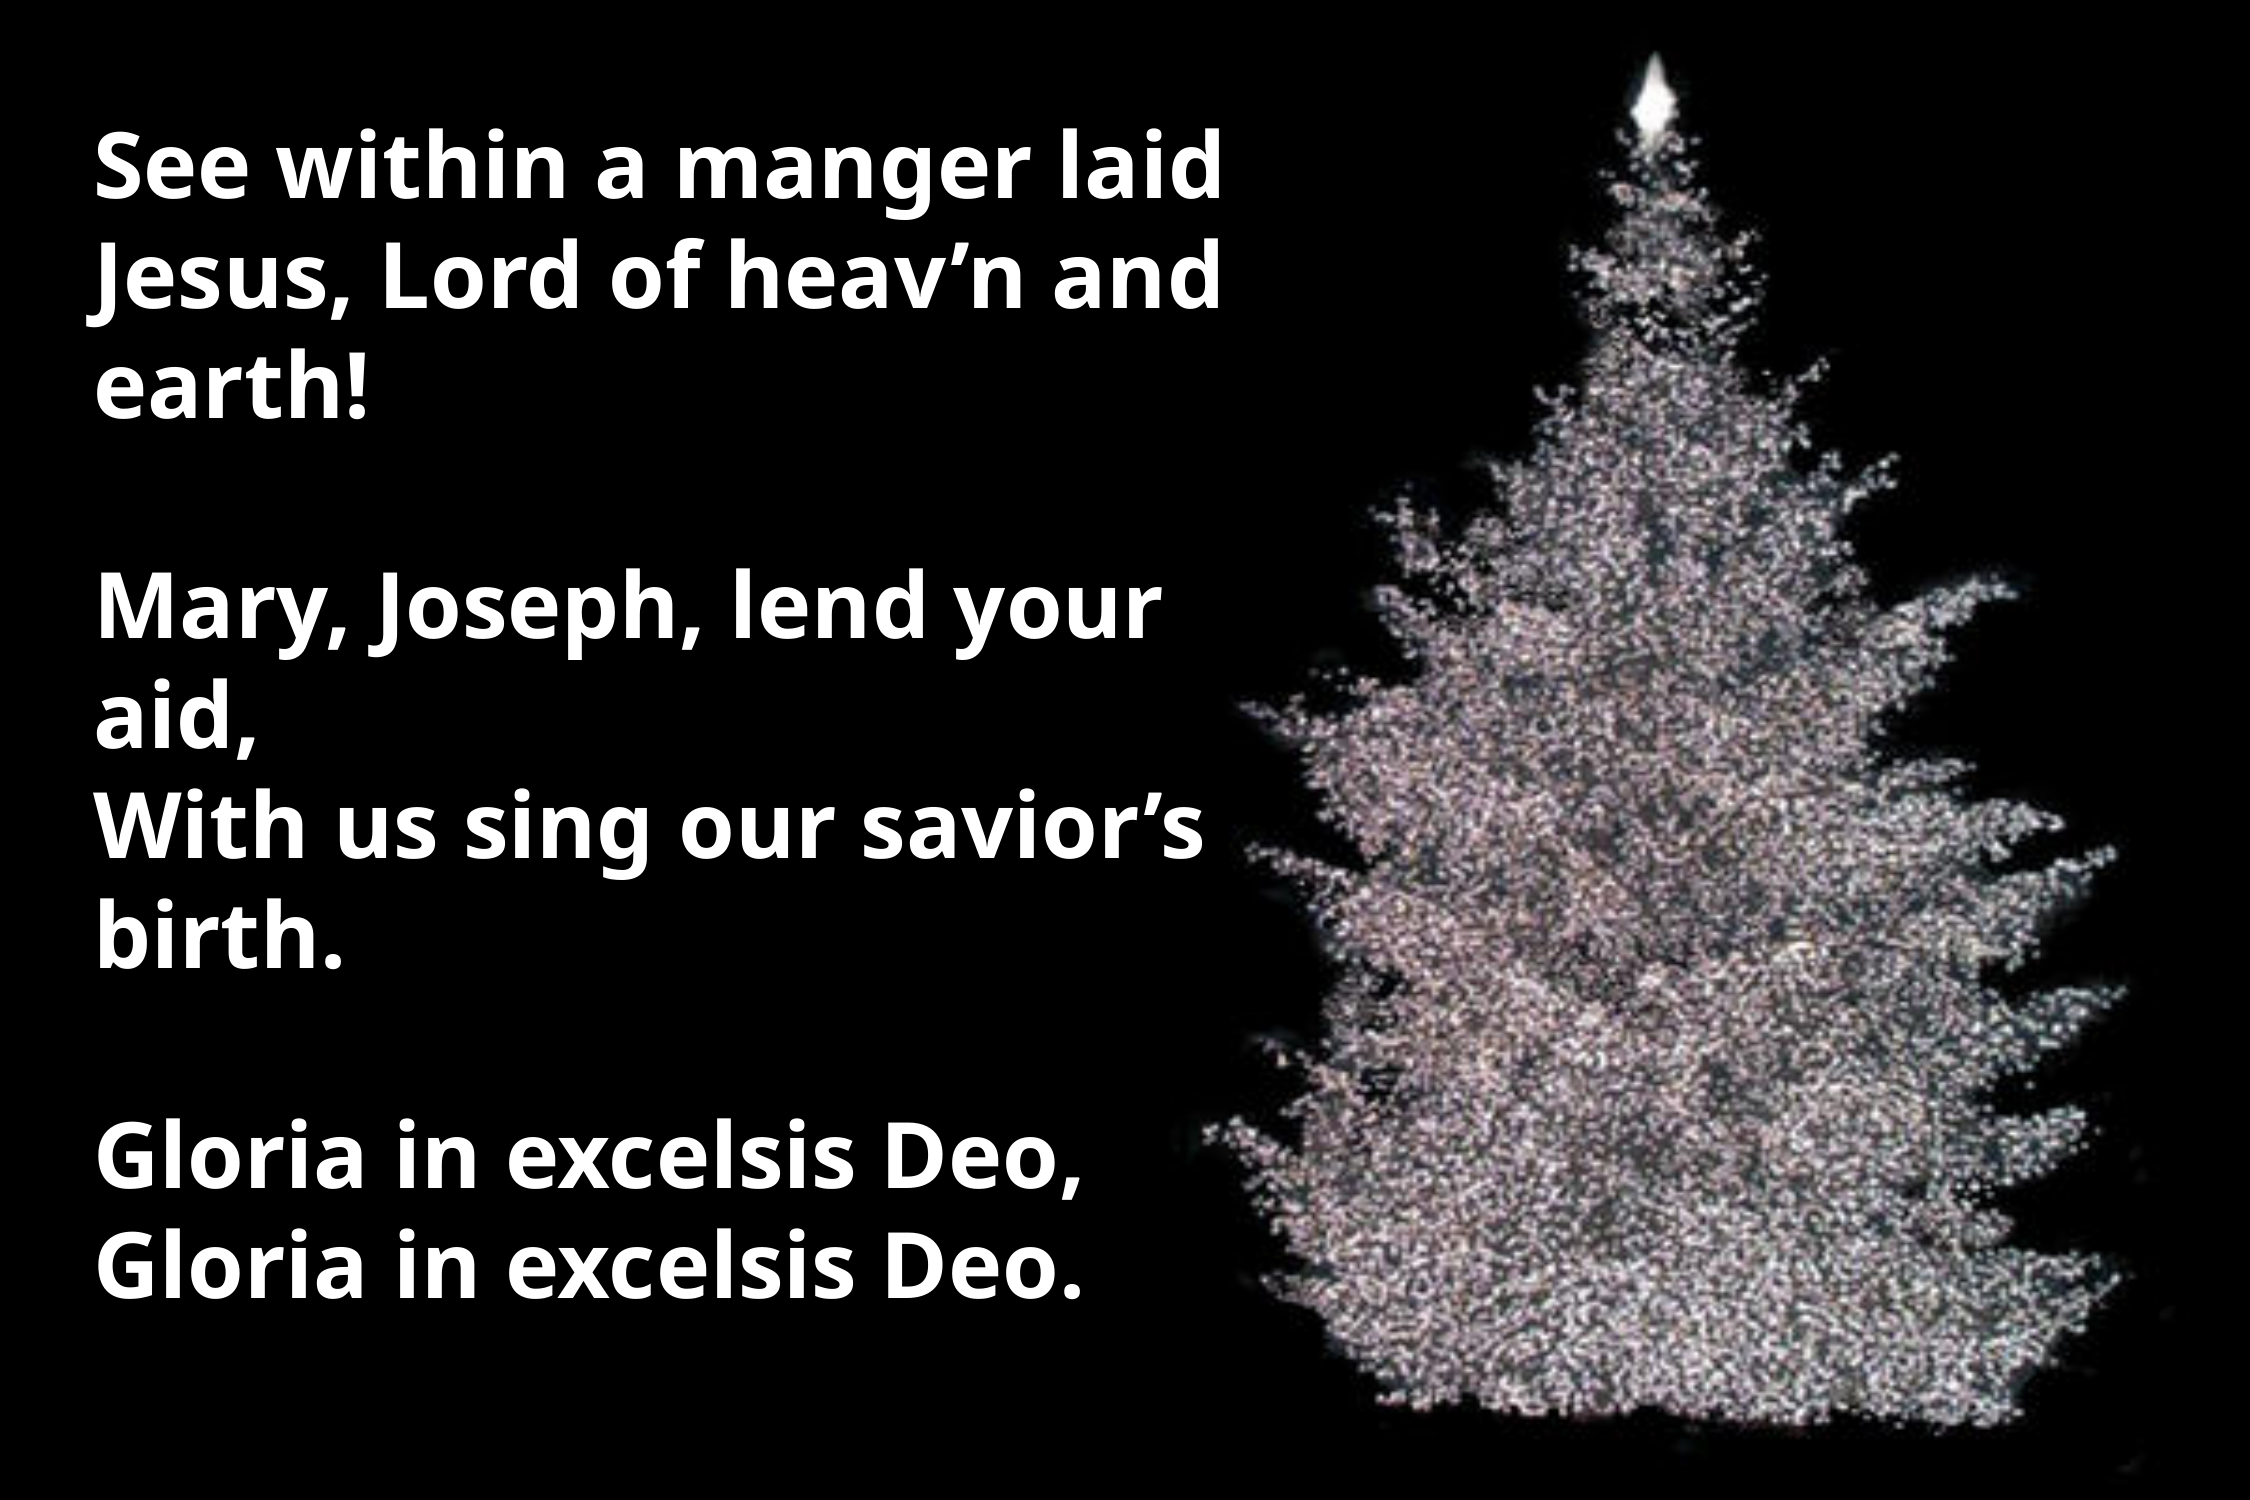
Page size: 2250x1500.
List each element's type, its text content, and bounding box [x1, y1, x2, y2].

picture [0, 0, 2250, 1500]
text_box See within a manger laid Jesus, Lord of heav’n and earth! Mary, Joseph, lend your aid, With us sing our savior’s birth. Gloria in excelsis Deo, Gloria in excelsis Deo. * verse 4 & refrain [78, 99, 1272, 1500]
